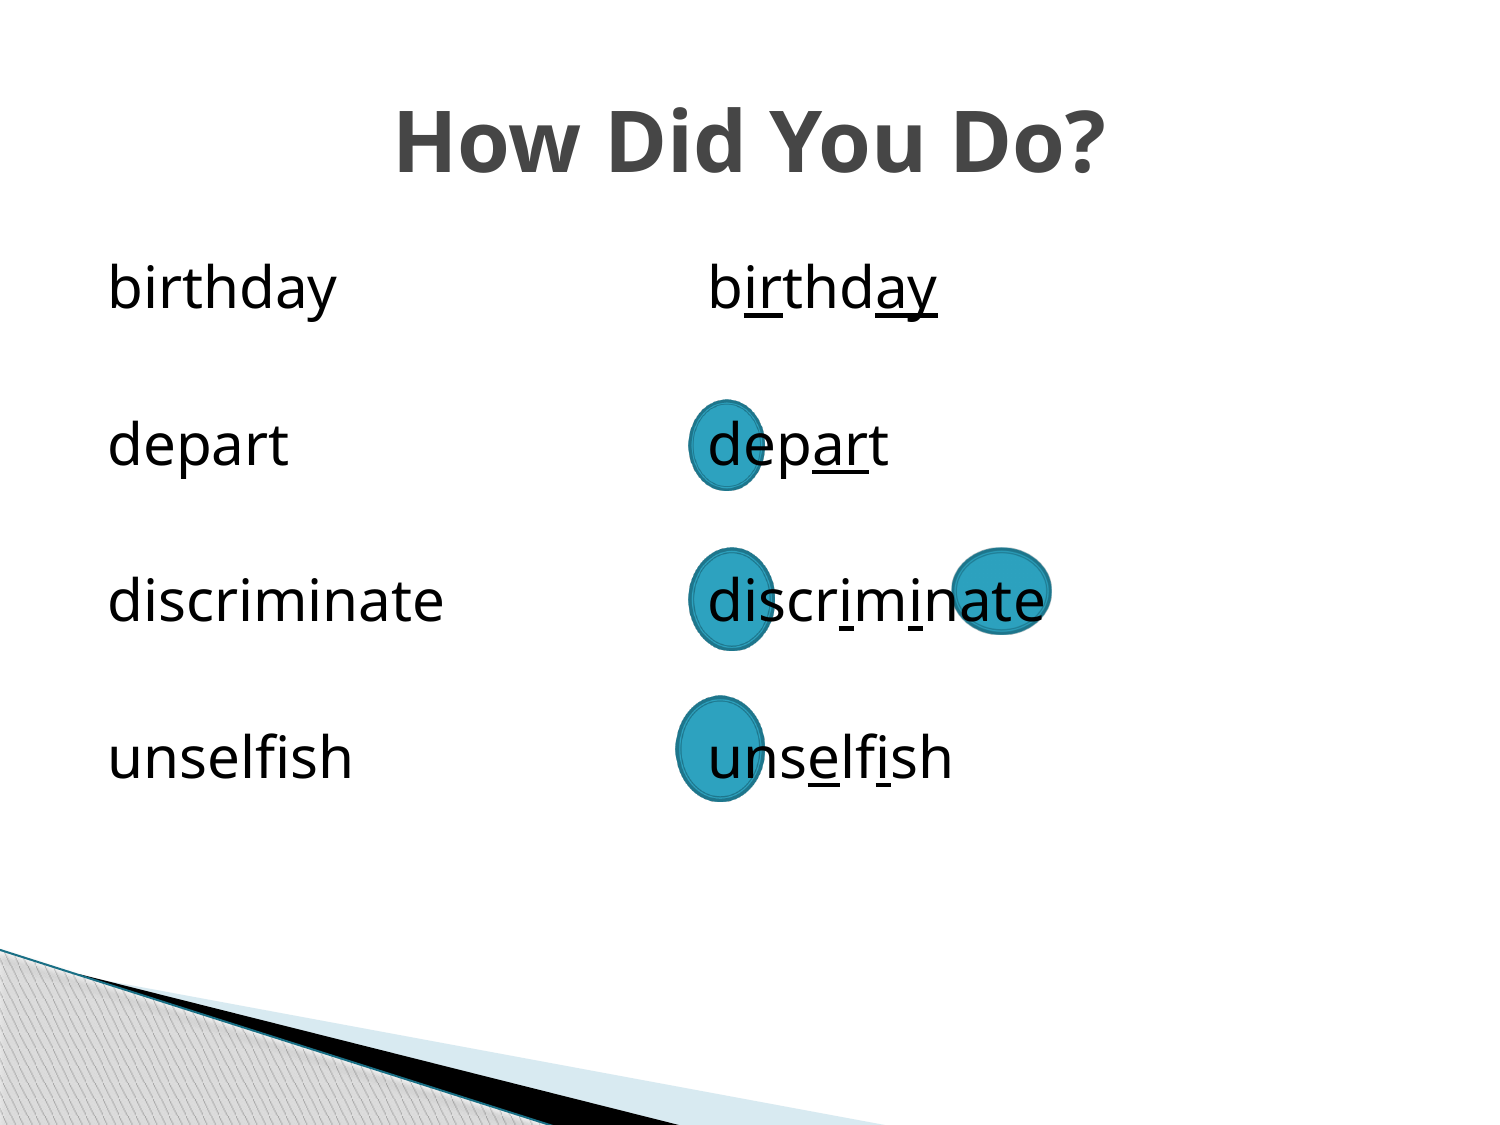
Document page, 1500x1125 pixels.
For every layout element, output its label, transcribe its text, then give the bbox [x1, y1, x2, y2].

list birthday birthday depart depart discriminate discriminate unselfish unselfish [75, 243, 1425, 986]
picture [687, 399, 765, 491]
title How Did You Do? [75, 45, 1425, 233]
picture [688, 546, 776, 651]
picture [957, 540, 1046, 642]
picture [675, 695, 766, 802]
